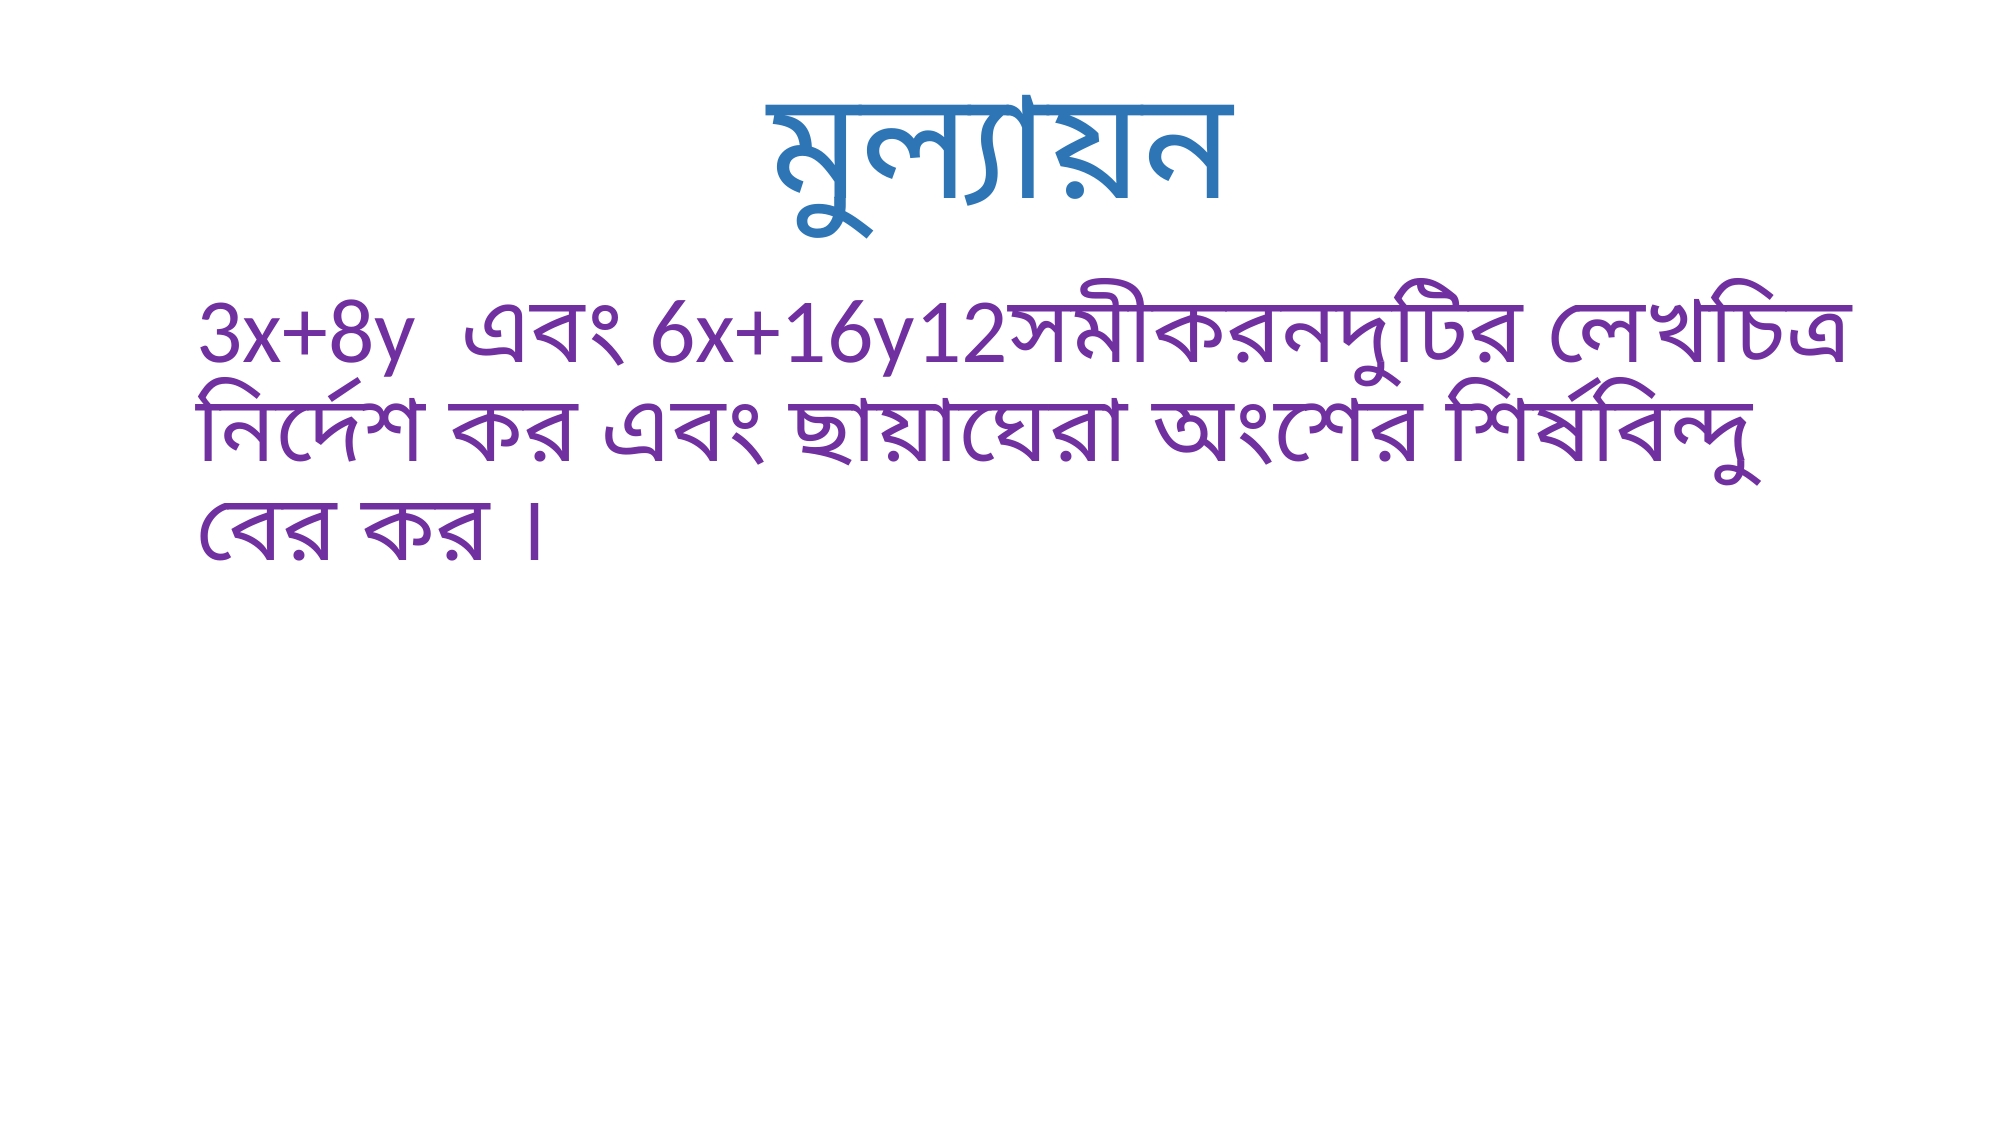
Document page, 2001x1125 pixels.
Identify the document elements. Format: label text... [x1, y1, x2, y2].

title মুল্যায়ন [724, 41, 1276, 259]
